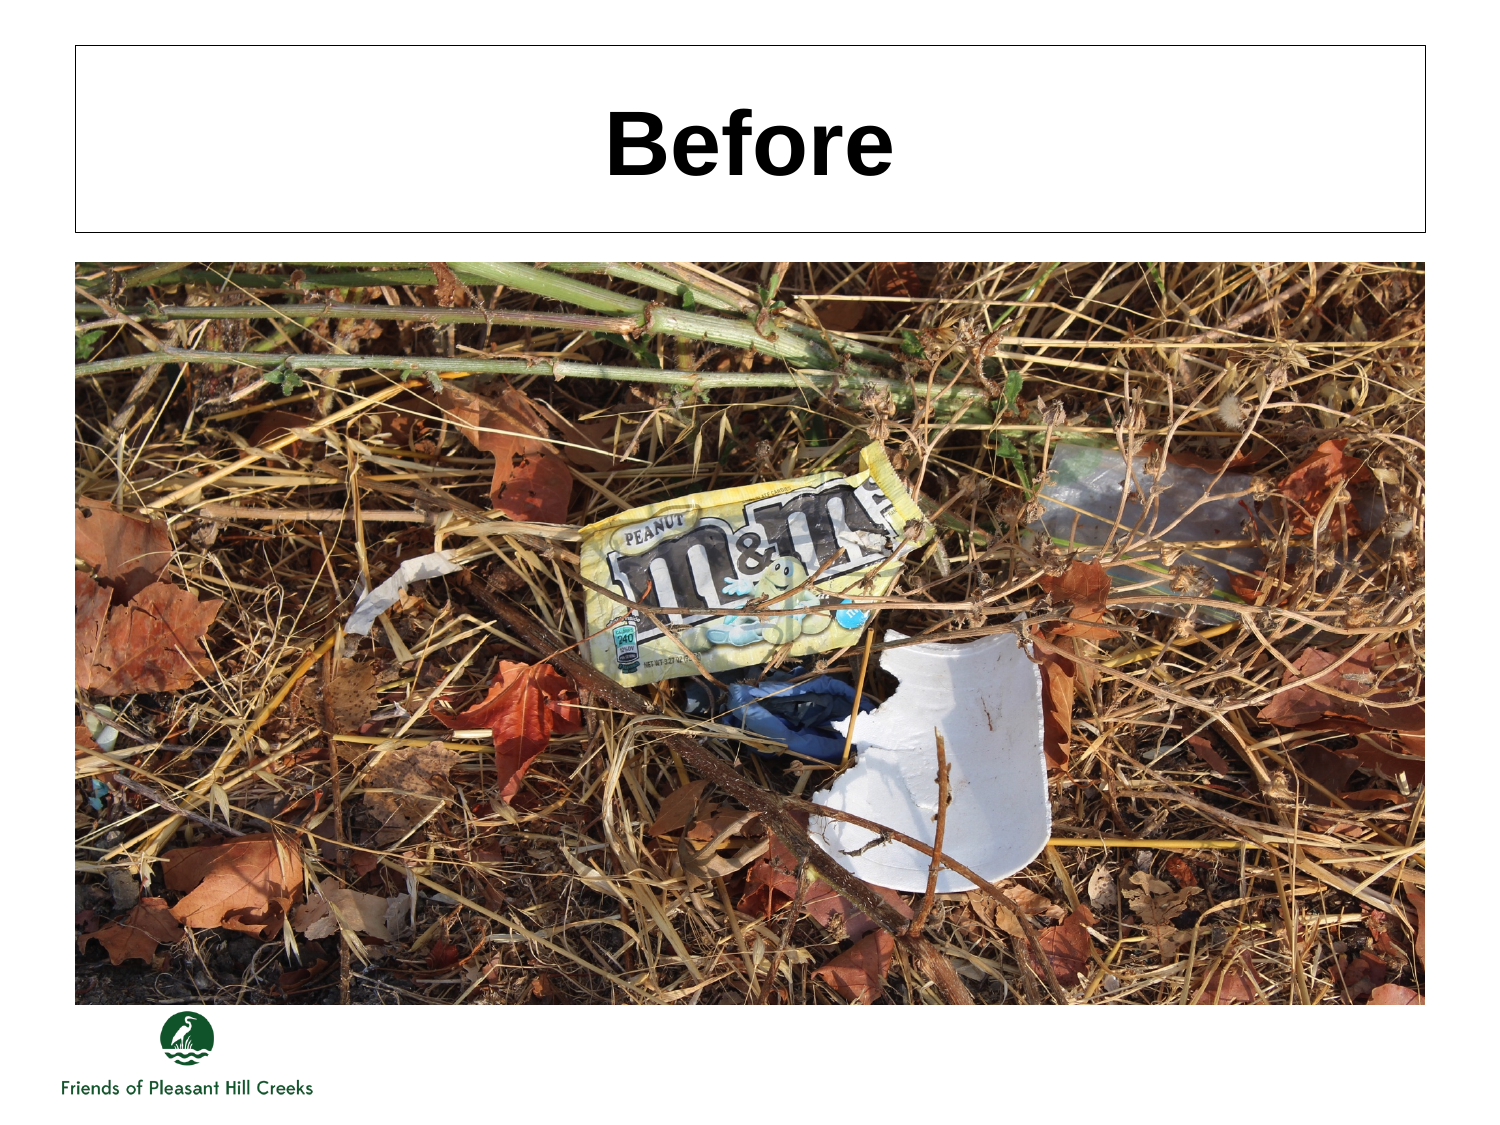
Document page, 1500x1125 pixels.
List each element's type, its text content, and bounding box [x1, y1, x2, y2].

picture [51, 1001, 322, 1104]
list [74, 262, 1426, 1006]
text_box Before [74, 45, 1425, 233]
